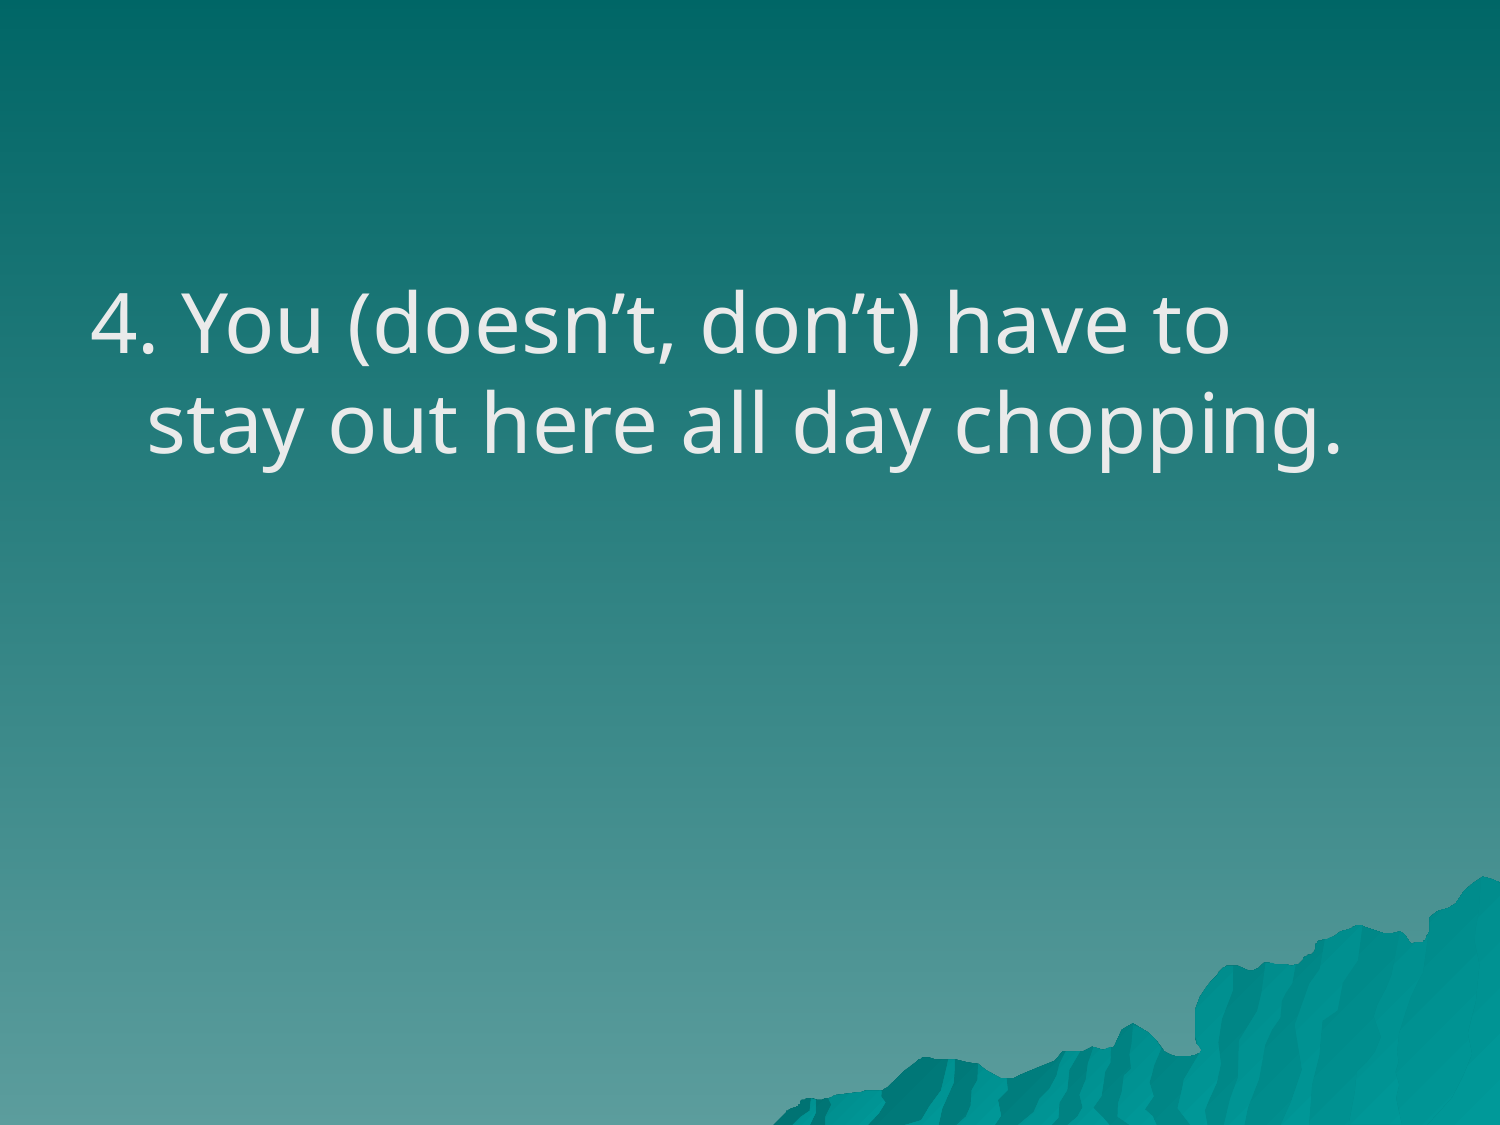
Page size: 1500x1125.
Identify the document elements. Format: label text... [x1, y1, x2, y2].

list 4. You (doesn’t, don’t) have to stay out here all day chopping. [75, 262, 1425, 1006]
